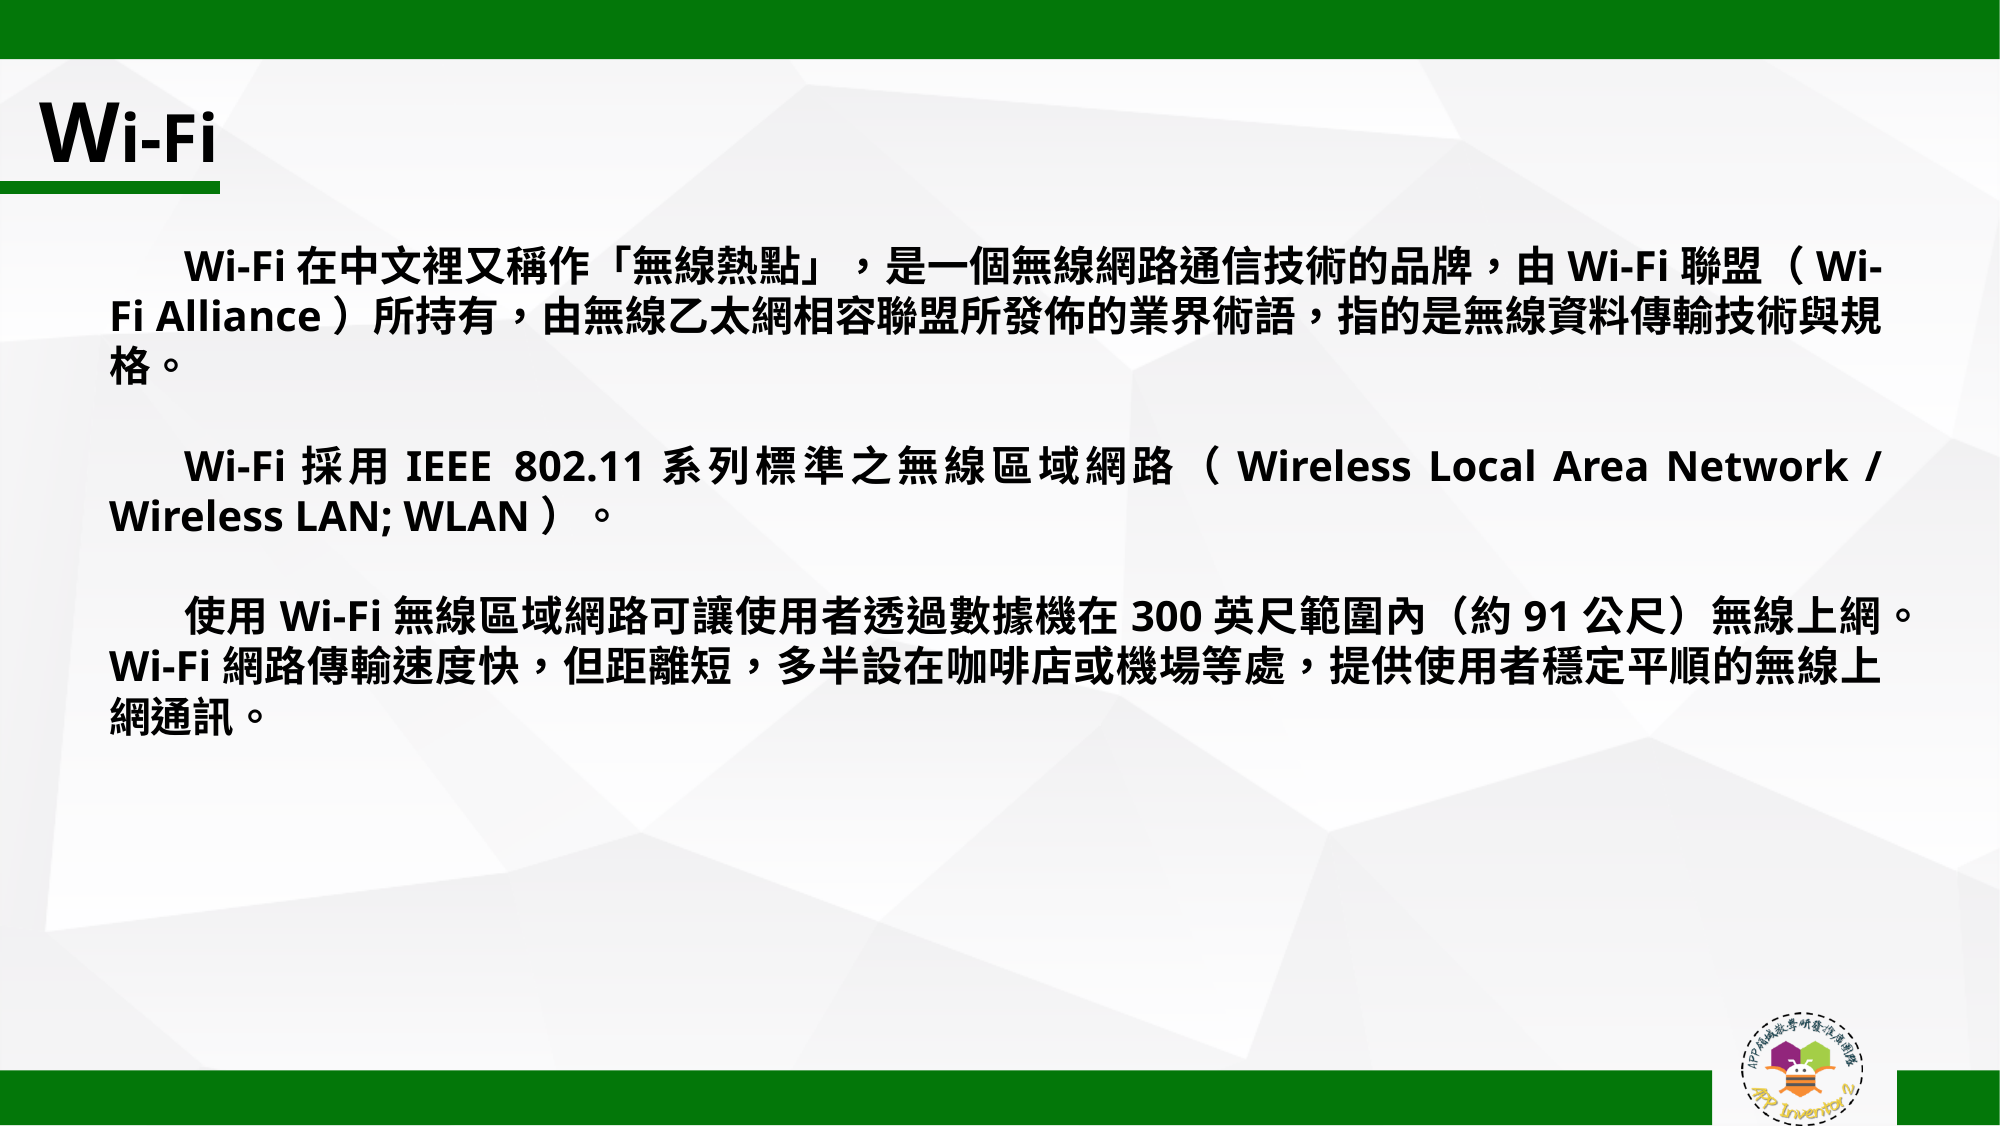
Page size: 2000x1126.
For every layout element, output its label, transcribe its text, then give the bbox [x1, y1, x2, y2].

picture [0, 60, 2000, 1126]
text_box [0, 1069, 1713, 1126]
text_box Wi-Fi在中文裡又稱作「無線熱點」，是一個無線網路通信技術的品牌，由Wi-Fi聯盟（Wi-Fi Alliance）所持有，由無線乙太網相容聯盟所發佈的業界術語，指的是無線資料傳輸技術與規格。 Wi-Fi採用IEEE 802.11系列標準之無線區域網路（Wireless Local Area Network / Wireless LAN; WLAN）。 使用Wi-Fi無線區域網路可讓使用者透過數據機在300英尺範圍內（約91公尺）無線上網。Wi-Fi網路傳輸速度快，但距離短，多半設在咖啡店或機場等處，提供使用者穩定平順的無線上網通訊。 [94, 232, 1898, 748]
text_box [1896, 1069, 2000, 1126]
text_box Wi-Fi [24, 71, 234, 187]
text_box [0, 0, 2000, 60]
